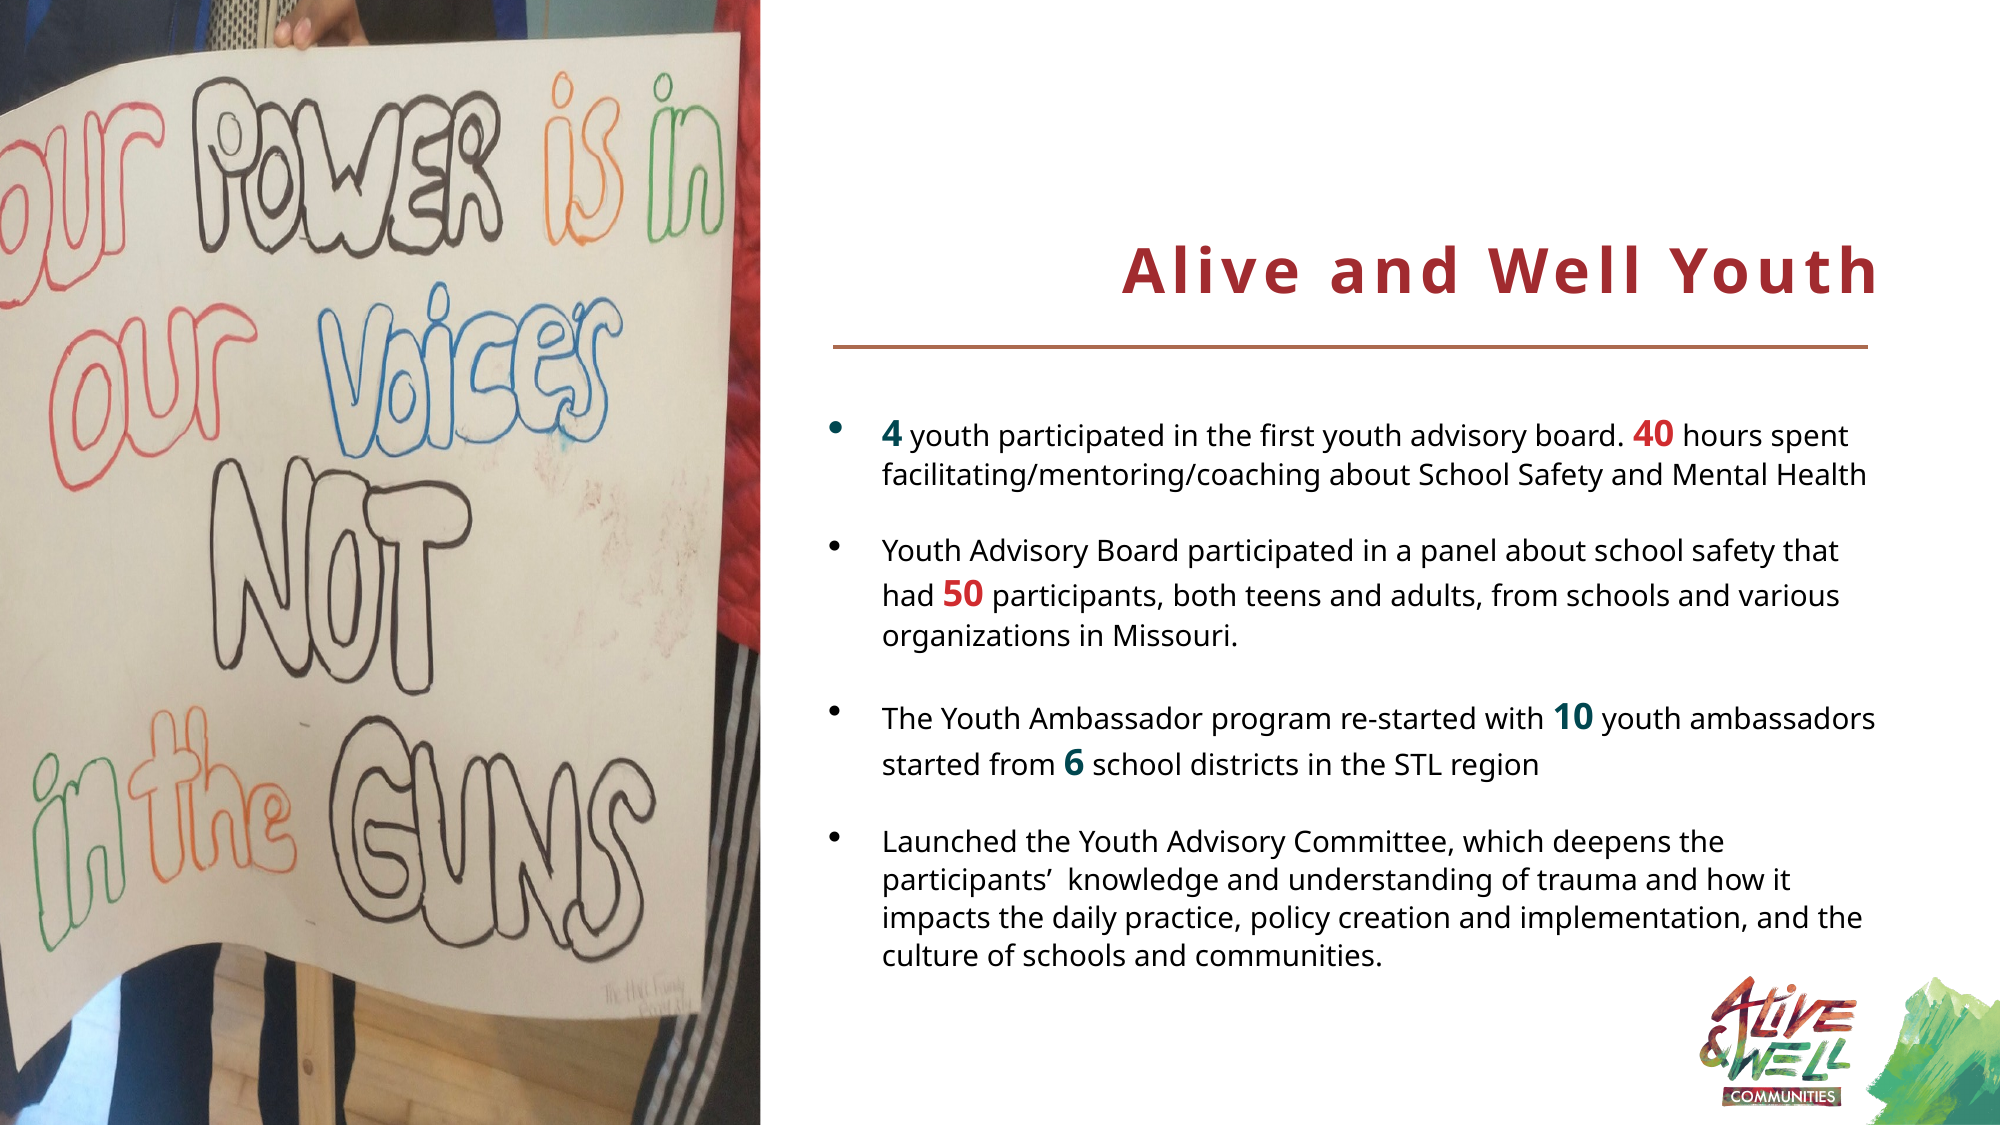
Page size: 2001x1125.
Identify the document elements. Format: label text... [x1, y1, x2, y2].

title Alive and Well Youth [814, 103, 1895, 315]
list 4 youth participated in the first youth advisory board. 40 hours spent facilitating/mentoring/coaching about School Safety and Mental Health Youth Advisory Board participated in a panel about school safety that had 50 participants, both teens and adults, from schools and various organizations in Missouri. The Youth Ambassador program re-started with 10 youth ambassadors started from 6 school districts in the STL region Launched the Youth Advisory Committee, which deepens the participants’ knowledge and understanding of trauma and how it impacts the daily practice, policy creation and implementation, and the culture of schools and communities. [814, 399, 1895, 1002]
picture [0, 0, 2000, 1125]
